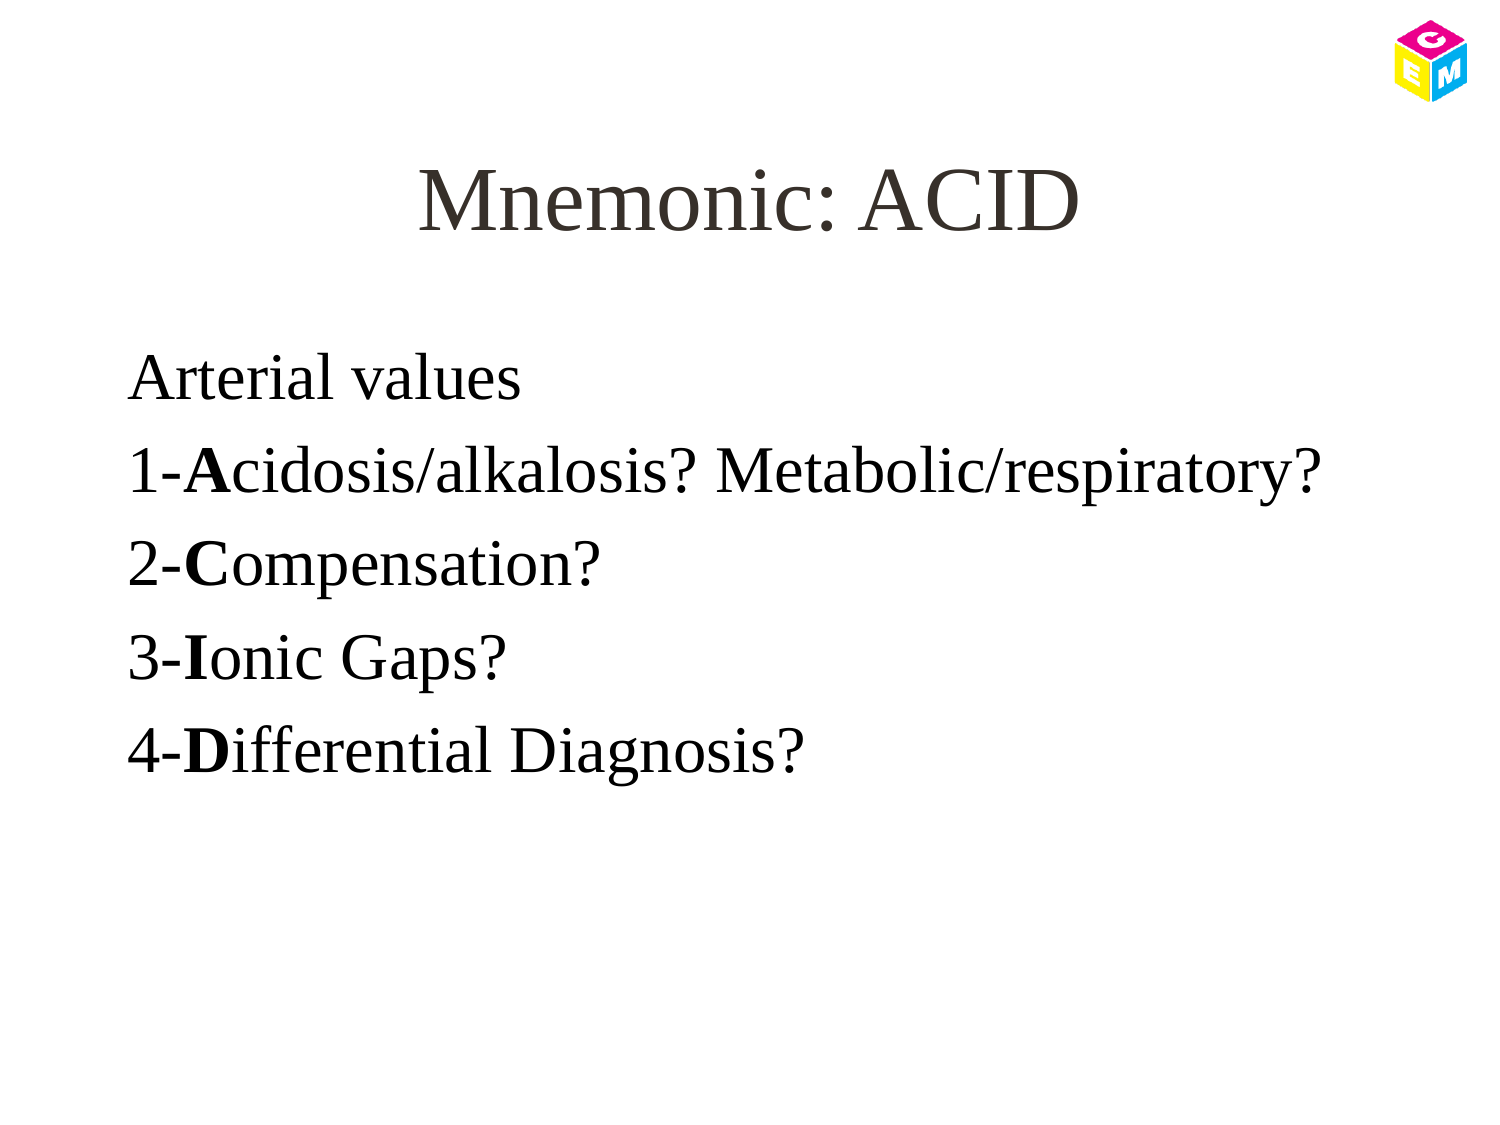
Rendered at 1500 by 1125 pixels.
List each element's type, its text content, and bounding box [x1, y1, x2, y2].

list Arterial values 1-Acidosis/alkalosis? Metabolic/respiratory? 2-Compensation? 3-Ionic Gaps? 4-Differential Diagnosis? [112, 324, 1388, 1000]
title Mnemonic: ACID [112, 99, 1388, 288]
picture [1328, 0, 1500, 137]
